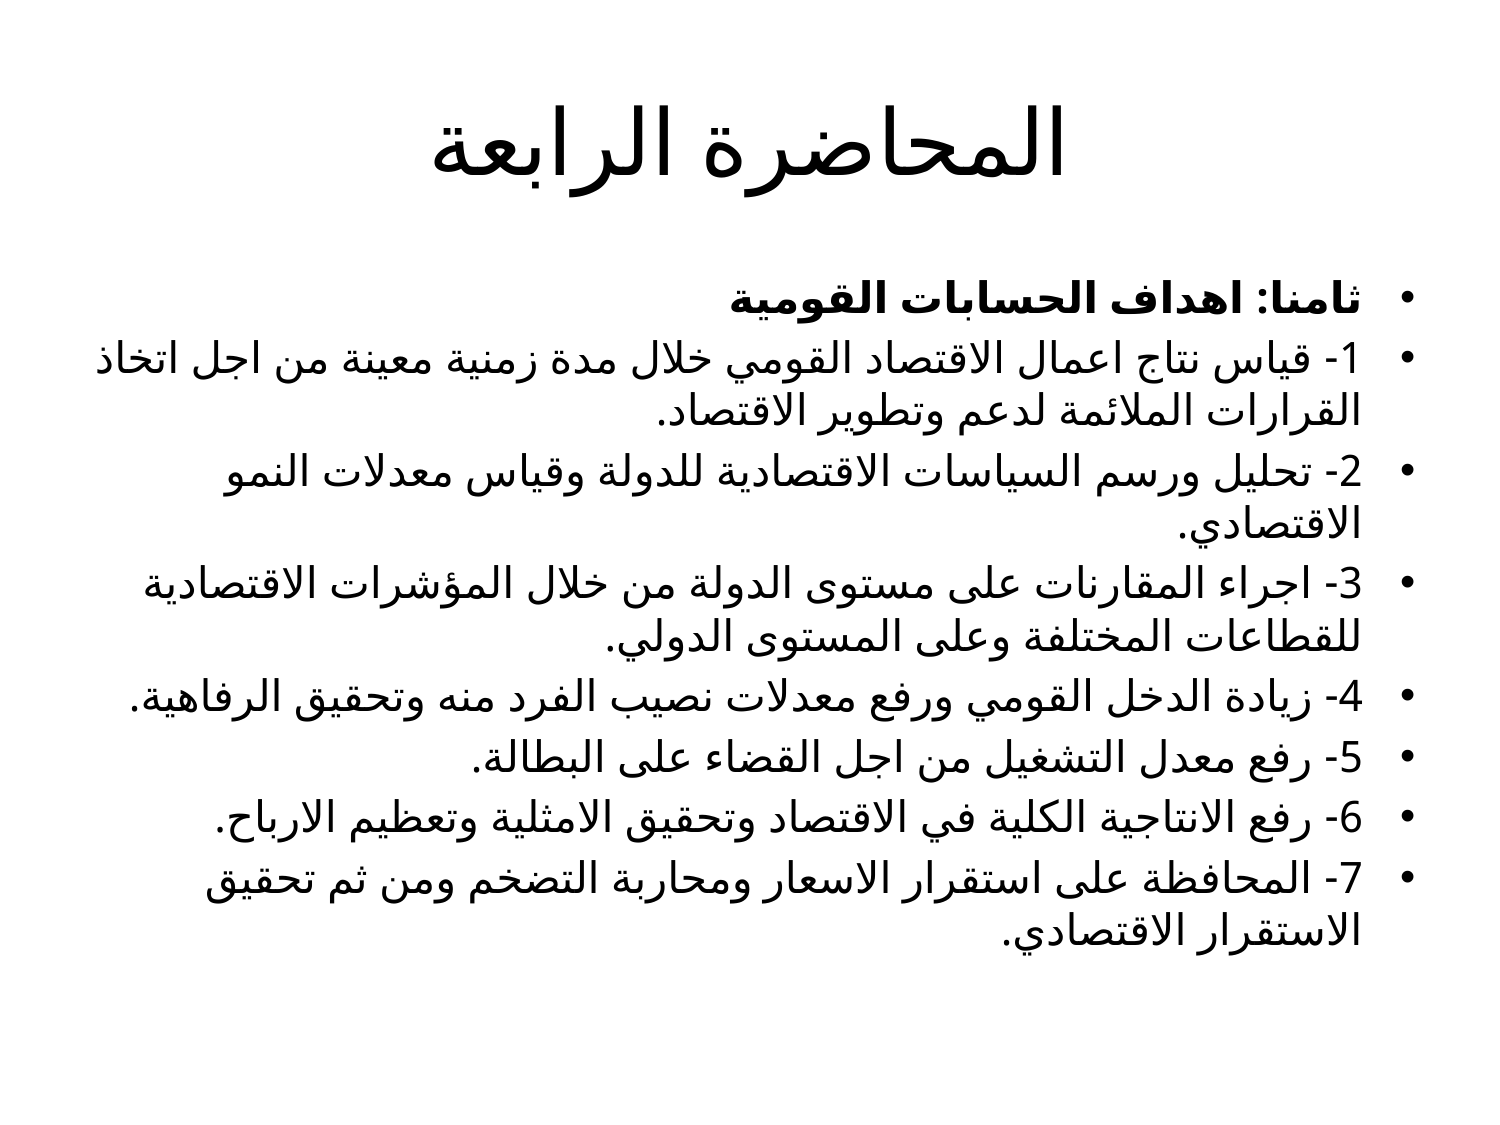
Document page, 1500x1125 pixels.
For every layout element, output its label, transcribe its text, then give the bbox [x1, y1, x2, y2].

title المحاضرة الرابعة [75, 45, 1425, 233]
list ثامنا: اهداف الحسابات القومية 1- قياس نتاج اعمال الاقتصاد القومي خلال مدة زمنية معينة من اجل اتخاذ القرارات الملائمة لدعم وتطوير الاقتصاد. 2- تحليل ورسم السياسات الاقتصادية للدولة وقياس معدلات النمو الاقتصادي. 3- اجراء المقارنات على مستوى الدولة من خلال المؤشرات الاقتصادية للقطاعات المختلفة وعلى المستوى الدولي. 4- زيادة الدخل القومي ورفع معدلات نصيب الفرد منه وتحقيق الرفاهية. 5- رفع معدل التشغيل من اجل القضاء على البطالة. 6- رفع الانتاجية الكلية في الاقتصاد وتحقيق الامثلية وتعظيم الارباح. 7- المحافظة على استقرار الاسعار ومحاربة التضخم ومن ثم تحقيق الاستقرار الاقتصادي. [75, 262, 1425, 1005]
